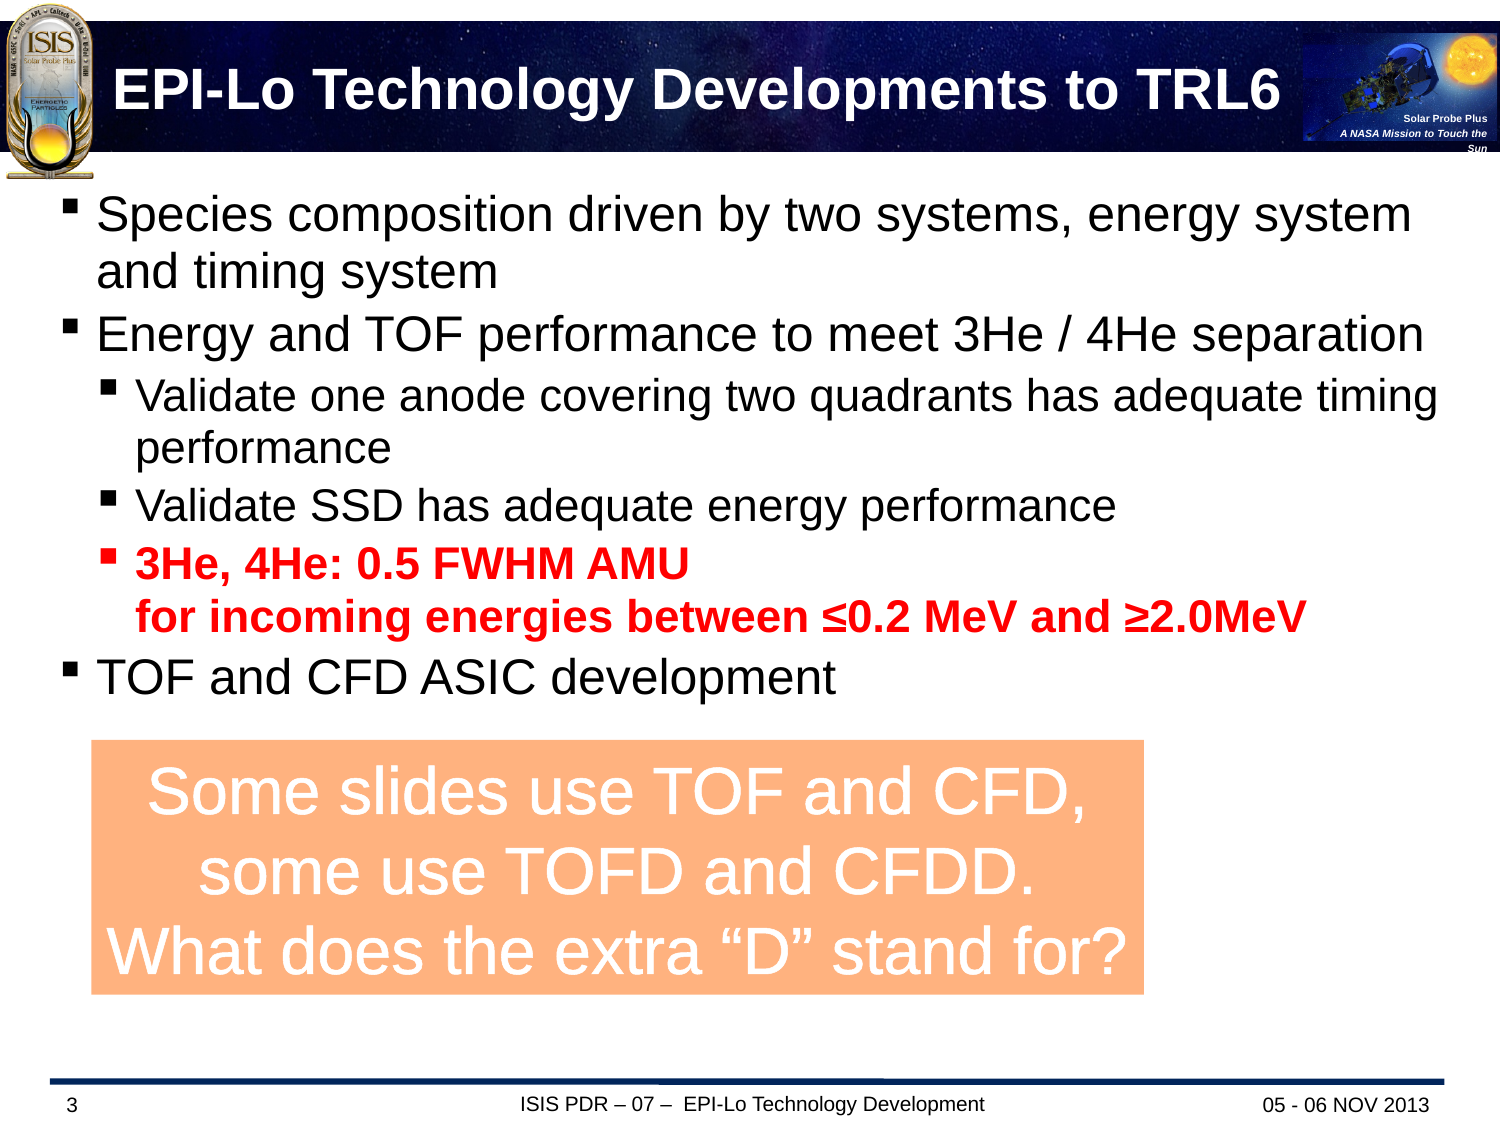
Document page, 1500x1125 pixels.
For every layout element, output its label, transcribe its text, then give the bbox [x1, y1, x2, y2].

title EPI-Lo Technology Developments to TRL6 [111, 30, 1294, 142]
picture [0, 2, 1500, 181]
list Species composition driven by two systems, energy system and timing system Energy and TOF performance to meet 3He / 4He separation Validate one anode covering two quadrants has adequate timing performance Validate SSD has adequate energy performance 3He, 4He: 0.5 FWHM AMU for incoming energies between ≤0.2 MeV and ≥2.0MeV TOF and CFD ASIC development [58, 185, 1442, 1046]
text_box Some slides use TOF and CFD, some use TOFD and CFDD. What does the extra “D” stand for? [91, 739, 1144, 995]
